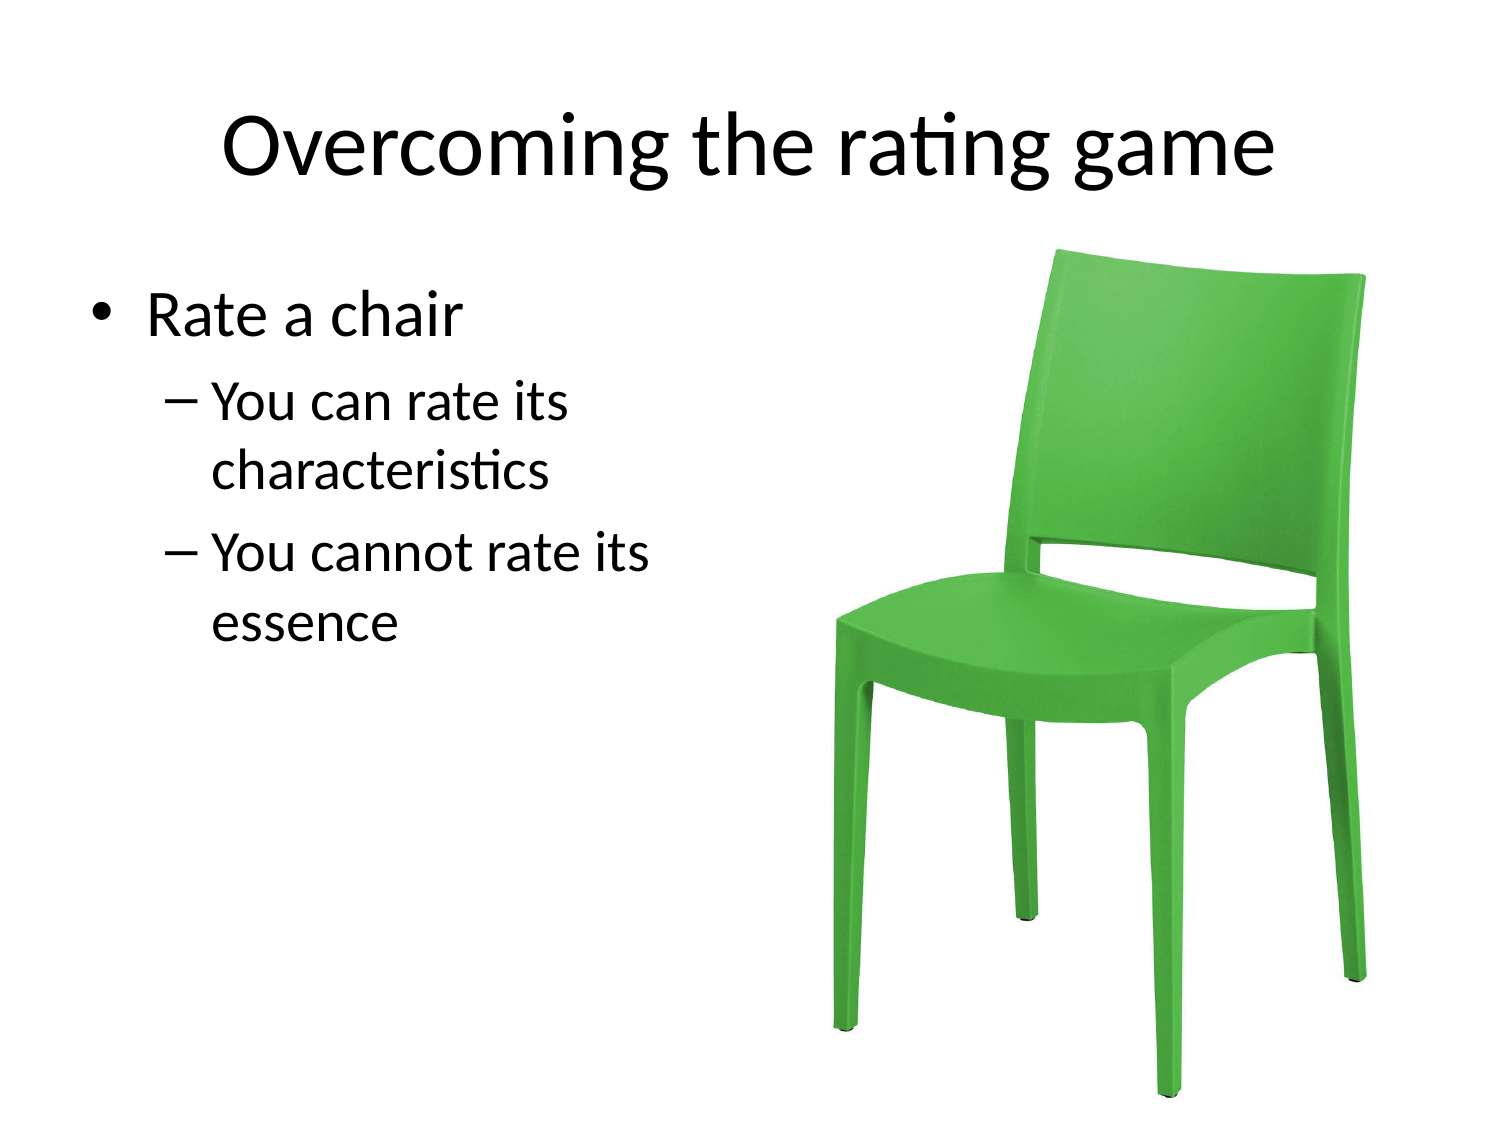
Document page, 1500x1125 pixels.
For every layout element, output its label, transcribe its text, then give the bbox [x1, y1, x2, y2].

title Overcoming the rating game [75, 45, 1425, 233]
picture [702, 217, 1500, 1125]
list Rate a chair You can rate its characteristics You cannot rate its essence [75, 262, 668, 1005]
